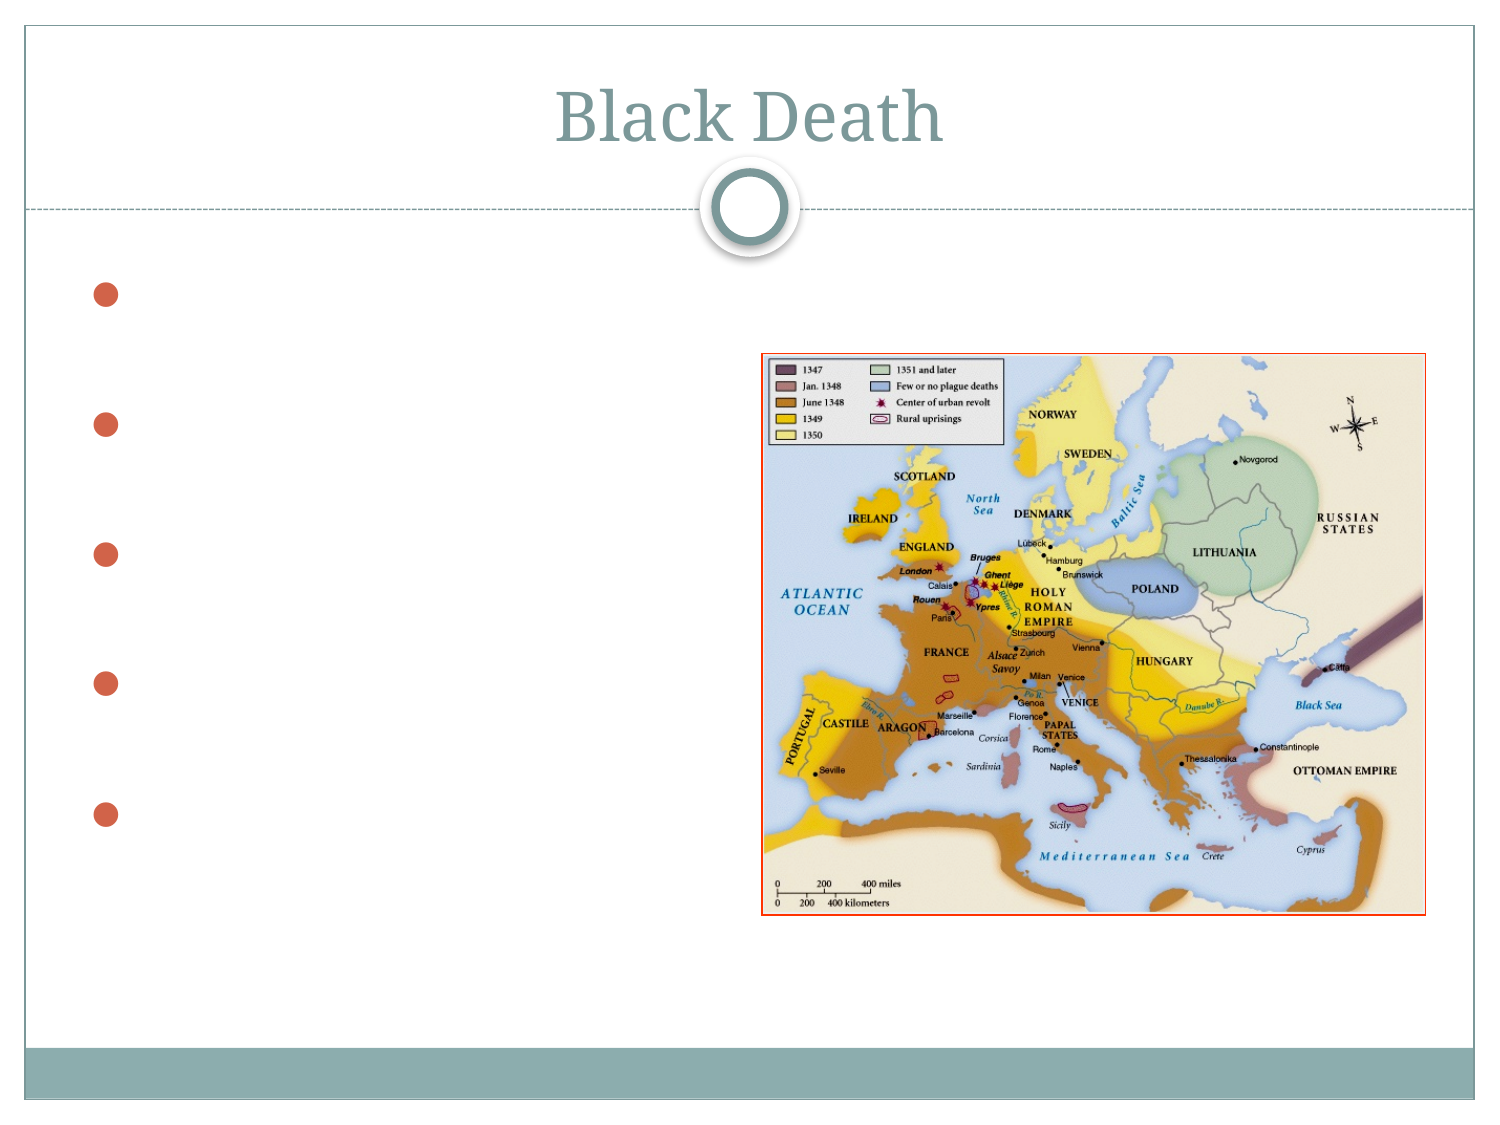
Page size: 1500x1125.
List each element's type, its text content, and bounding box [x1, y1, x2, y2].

title Black Death [74, 44, 1426, 163]
list 1347 plague begins in Italy 1348 reaches Spain and France Possibly carried by Mongols from Asia Spread by rats in crowded cities At least one-third of European population dies 1347-1351 [74, 262, 738, 1006]
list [762, 353, 1426, 915]
